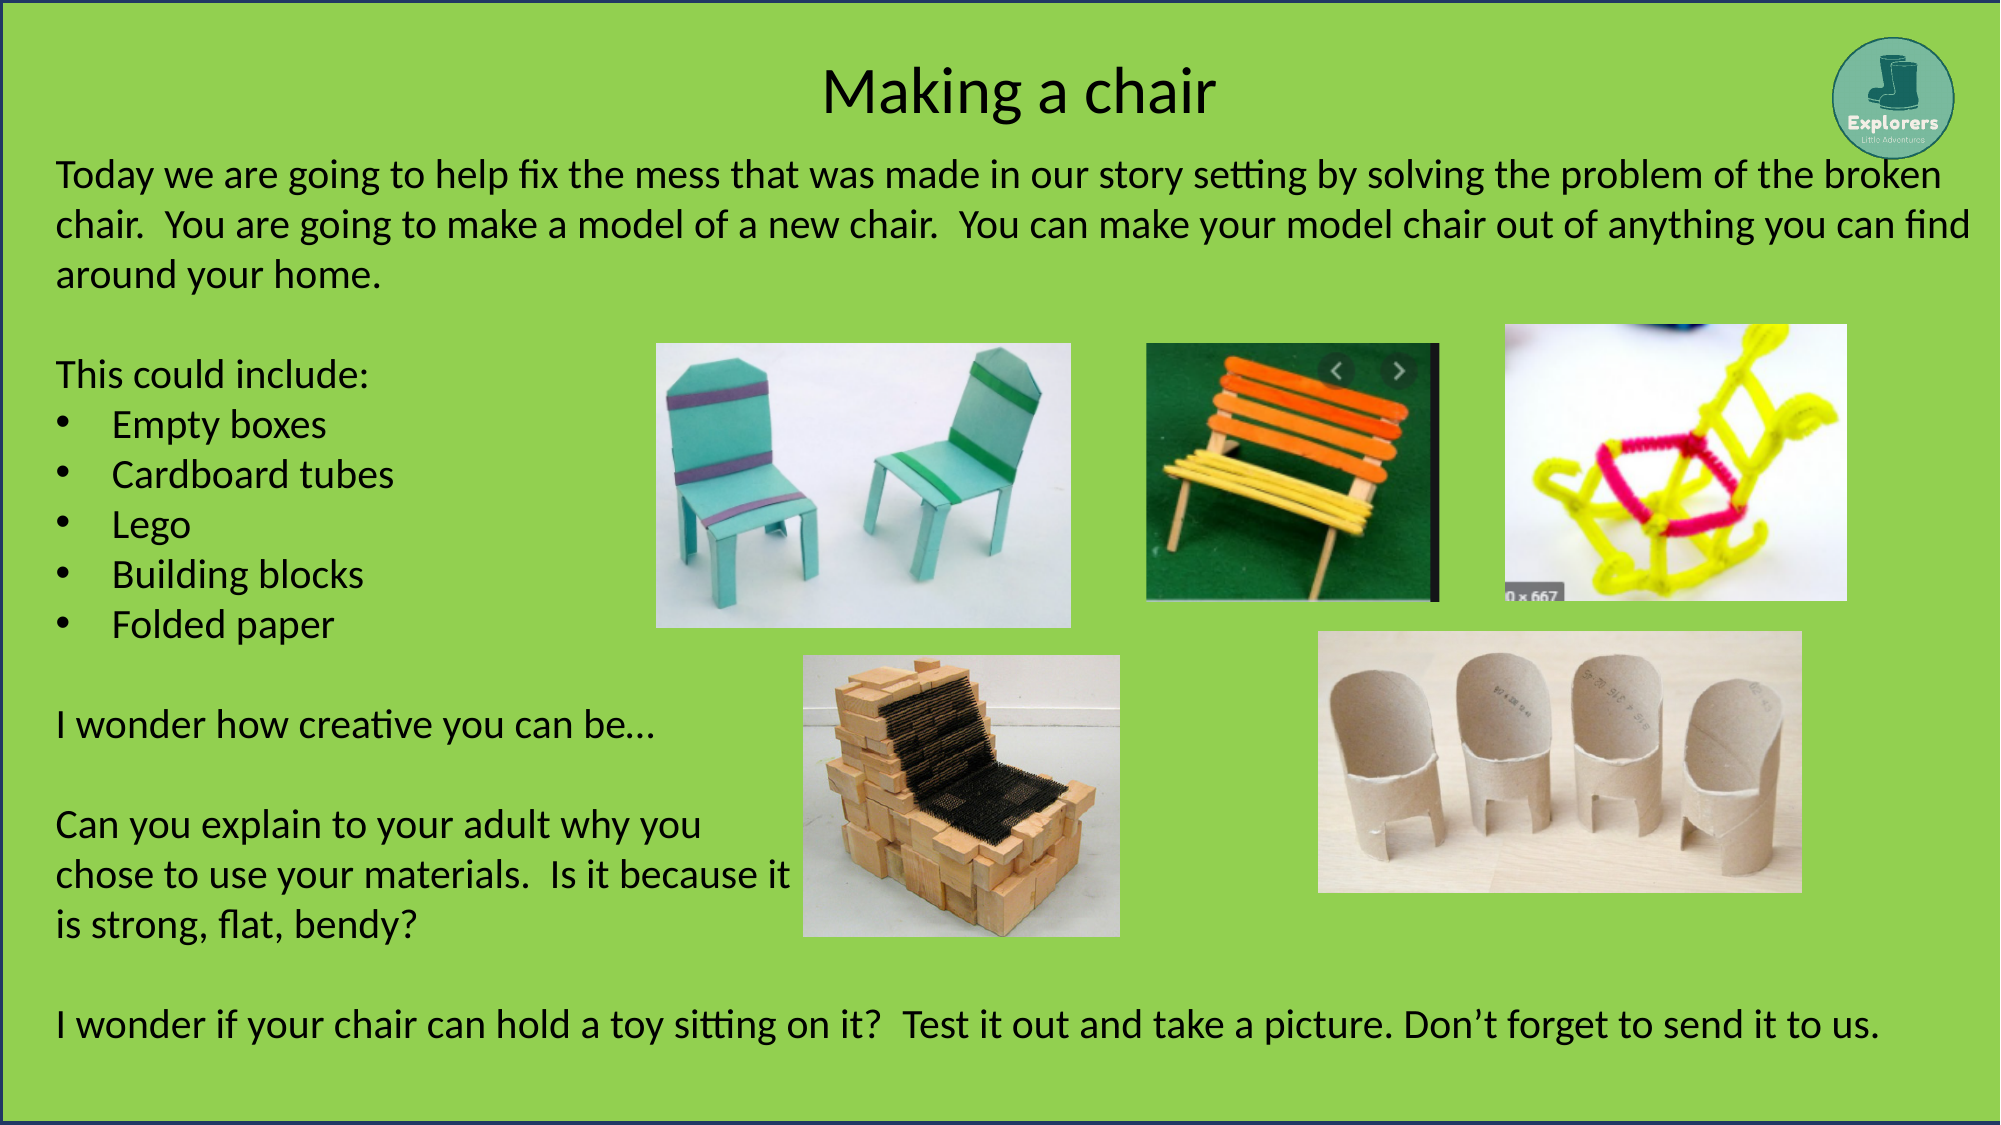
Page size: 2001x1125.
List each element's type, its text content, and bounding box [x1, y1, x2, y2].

text_box Making a chair Today we are going to help fix the mess that was made in our story setting by solving the problem of the broken chair. You are going to make a model of a new chair. You can make your model chair out of anything you can find around your home. This could include: Empty boxes Cardboard tubes Lego Building blocks Folded paper I wonder how creative you can be… Can you explain to your adult why you chose to use your materials. Is it because it is strong, flat, bendy? I wonder if your chair can hold a toy sitting on it? Test it out and take a picture. Don’t forget to send it to us. [40, 39, 2000, 1125]
picture [656, 343, 1071, 628]
picture [1318, 631, 1802, 893]
text_box [0, 0, 2000, 1125]
picture [1146, 343, 1440, 602]
picture [1801, 6, 1985, 190]
picture [803, 655, 1120, 937]
picture [1505, 324, 1847, 601]
